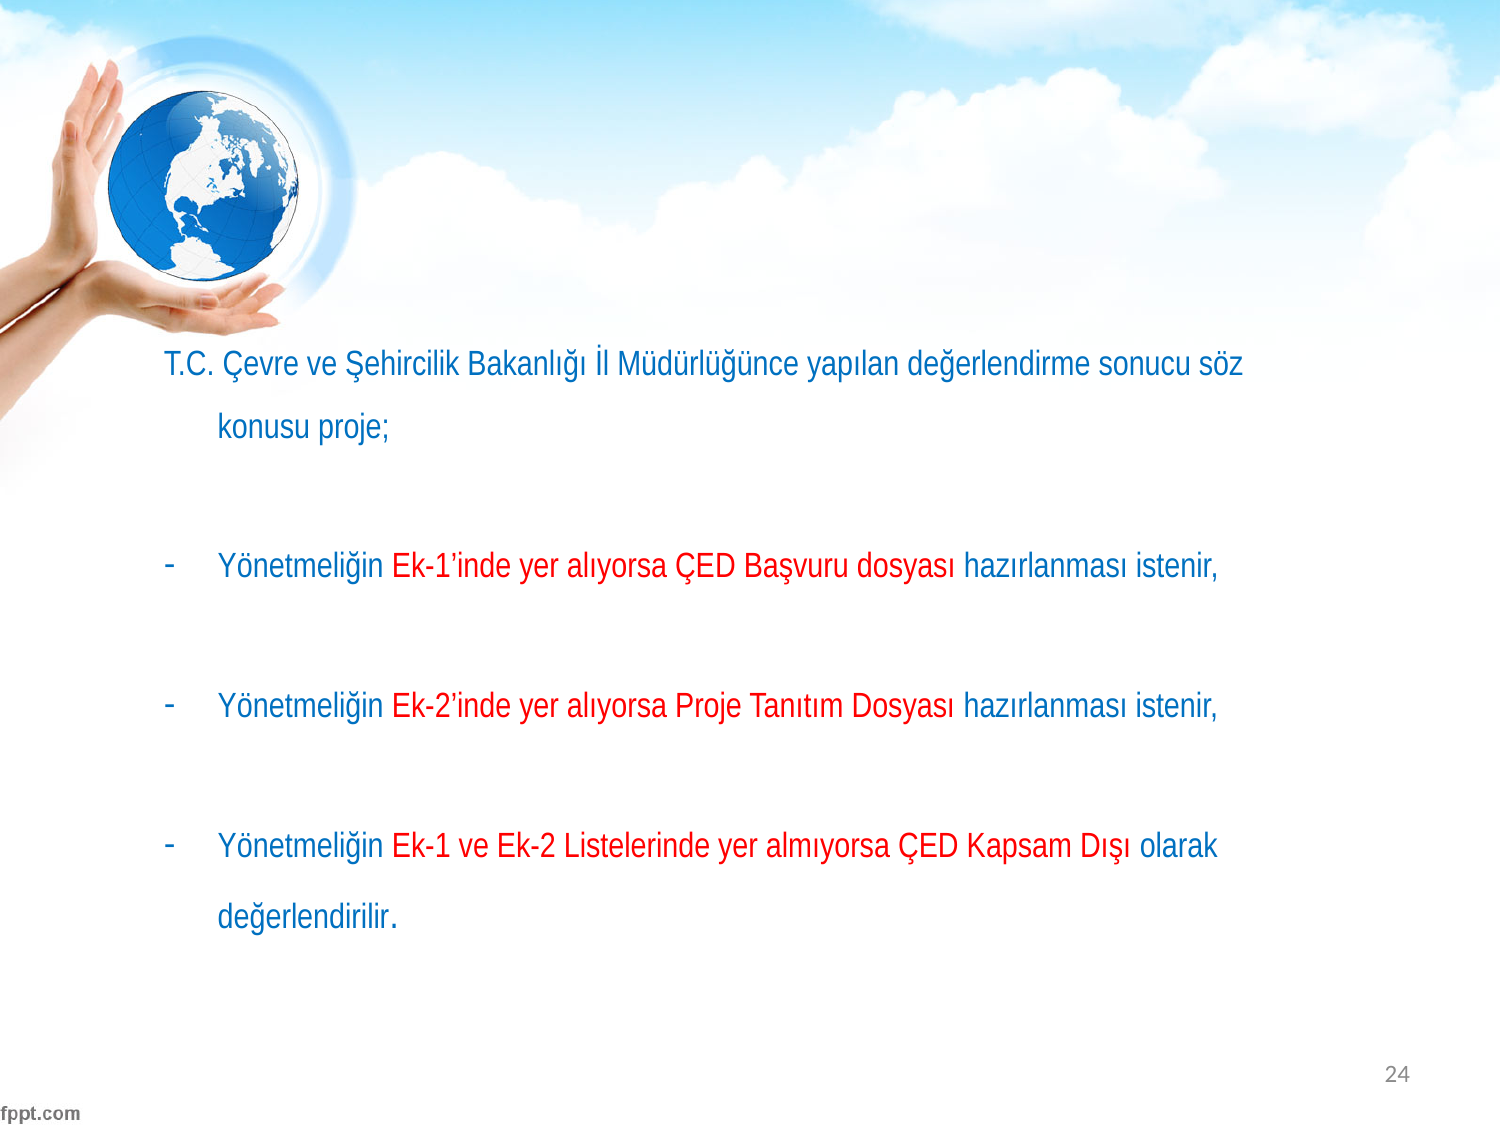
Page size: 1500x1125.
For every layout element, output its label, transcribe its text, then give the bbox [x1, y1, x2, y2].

slide_number 24 [1074, 1042, 1425, 1103]
picture [0, 0, 1500, 1125]
list T.C. Çevre ve Şehircilik Bakanlığı İl Müdürlüğünce yapılan değerlendirme sonucu söz konusu proje; Yönetmeliğin Ek-1’inde yer alıyorsa ÇED Başvuru dosyası hazırlanması istenir, Yönetmeliğin Ek-2’inde yer alıyorsa Proje Tanıtım Dosyası hazırlanması istenir, Yönetmeliğin Ek-1 ve Ek-2 Listelerinde yer almıyorsa ÇED Kapsam Dışı olarak değerlendirilir. [148, 311, 1352, 964]
